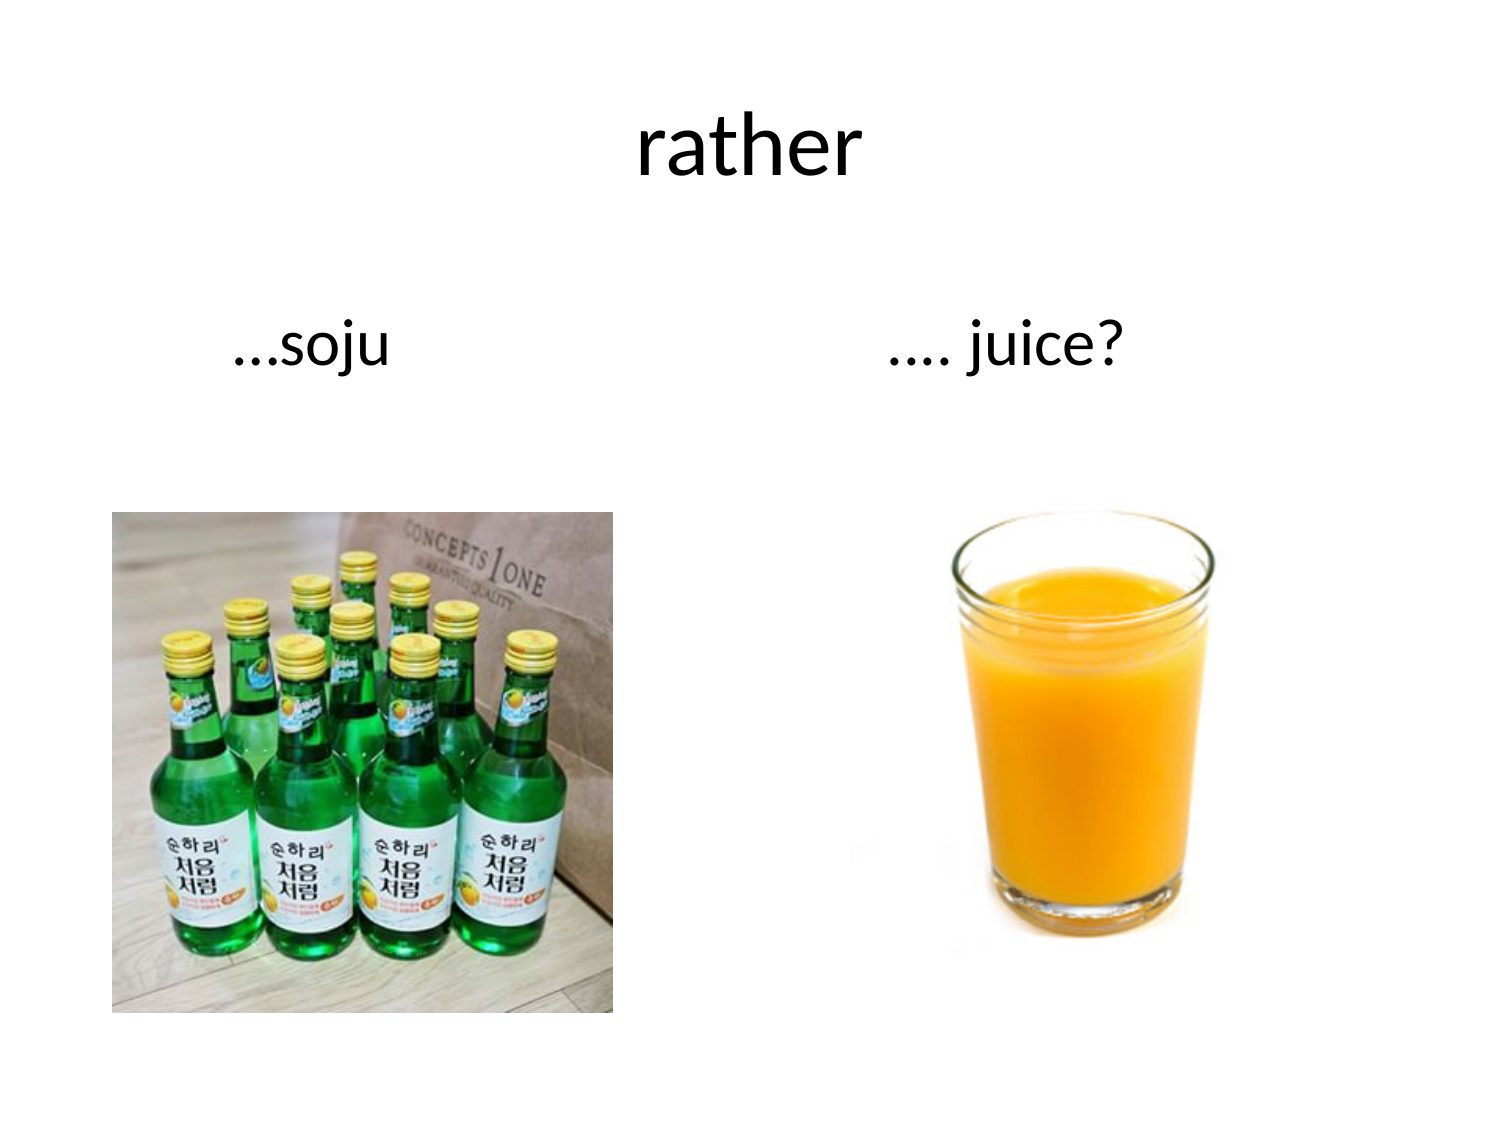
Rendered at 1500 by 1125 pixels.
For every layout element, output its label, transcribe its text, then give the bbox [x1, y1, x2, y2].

picture [849, 487, 1319, 957]
picture [112, 512, 613, 1013]
list …soju .... juice? [218, 290, 1500, 1034]
title rather [75, 45, 1425, 233]
